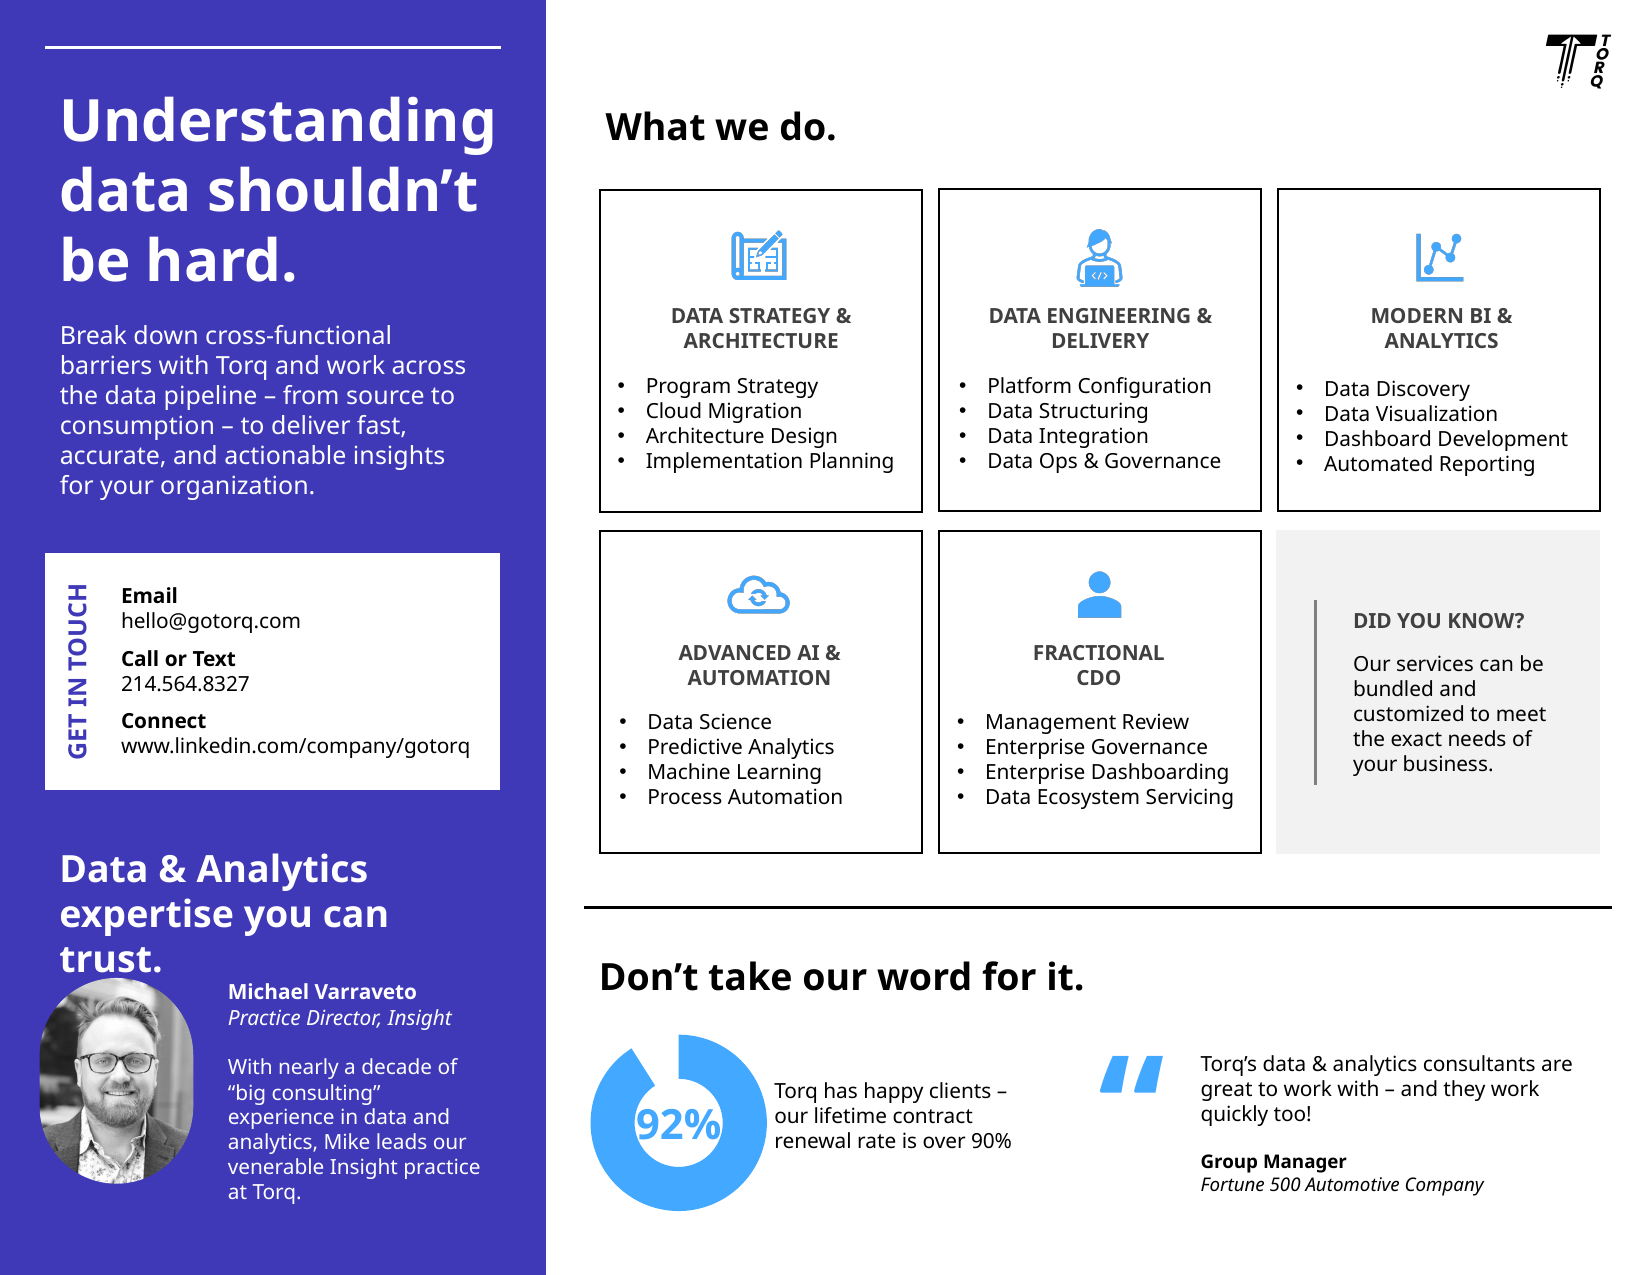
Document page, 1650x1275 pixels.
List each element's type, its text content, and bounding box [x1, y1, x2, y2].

text_box DATA ENGINEERING & DELIVERY [942, 295, 1259, 361]
text_box [938, 530, 1262, 854]
text_box Torq’s data & analytics consultants are great to work with – and they work quickly too! Group Manager Fortune 500 Automotive Company [1185, 1042, 1613, 1203]
text_box Program Strategy Cloud Migration Architecture Design Implementation Planning [602, 365, 920, 480]
text_box Platform Configuration Data Structuring Data Integration Data Ops & Governance [944, 365, 1261, 480]
text_box FRACTIONAL CDO [940, 632, 1257, 698]
text_box Data Discovery Data Visualization Dashboard Development Automated Reporting [1281, 367, 1598, 483]
text_box Torq has happy clients – our lifetime contract renewal rate is over 90% [786, 1070, 1031, 1161]
text_box [938, 188, 1262, 512]
text_box “ [1084, 1006, 1181, 1202]
text_box DATA STRATEGY & ARCHITECTURE [602, 295, 920, 361]
text_box What we do. [590, 95, 1619, 156]
text_box ADVANCED AI & AUTOMATION [601, 632, 918, 698]
text_box [45, 553, 53, 790]
text_box MODERN BI & ANALYTICS [1283, 295, 1600, 361]
picture [39, 977, 194, 1184]
picture [1067, 562, 1132, 627]
text_box Management Review Enterprise Governance Enterprise Dashboarding Data Ecosystem Servicing [942, 701, 1261, 816]
text_box Data Science Predictive Analytics Machine Learning Process Automation [604, 701, 921, 816]
text_box GET IN TOUCH [53, 553, 99, 790]
text_box [99, 553, 501, 790]
picture [726, 223, 791, 288]
text_box Data & Analytics expertise you can trust. [44, 837, 500, 988]
text_box Michael Varraveto Practice Director, Insight With nearly a decade of “big consulting” experience in data and analytics, Mike leads our venerable Insight practice at Torq. [213, 971, 502, 1212]
text_box [1277, 188, 1601, 512]
picture [1067, 223, 1132, 288]
text_box Break down cross-functional barriers with Torq and work across the data pipeline – from source to consumption – to deliver fast, accurate, and actionable insights for your organization. [44, 312, 501, 507]
text_box [599, 189, 923, 513]
text_box Don’t take our word for it. [584, 945, 1613, 1006]
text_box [1315, 600, 1562, 785]
picture [1407, 225, 1472, 290]
picture [726, 562, 791, 627]
chart [572, 1030, 786, 1215]
text_box Understanding data shouldn’t be hard. [44, 76, 517, 301]
text_box [0, 0, 547, 1275]
text_box [599, 530, 923, 854]
text_box Email hello@gotorq.com Call or Text 214.564.8327 Connect www.linkedin.com/company/gotorq [106, 575, 486, 766]
text_box [1276, 530, 1600, 854]
picture [1543, 27, 1613, 96]
